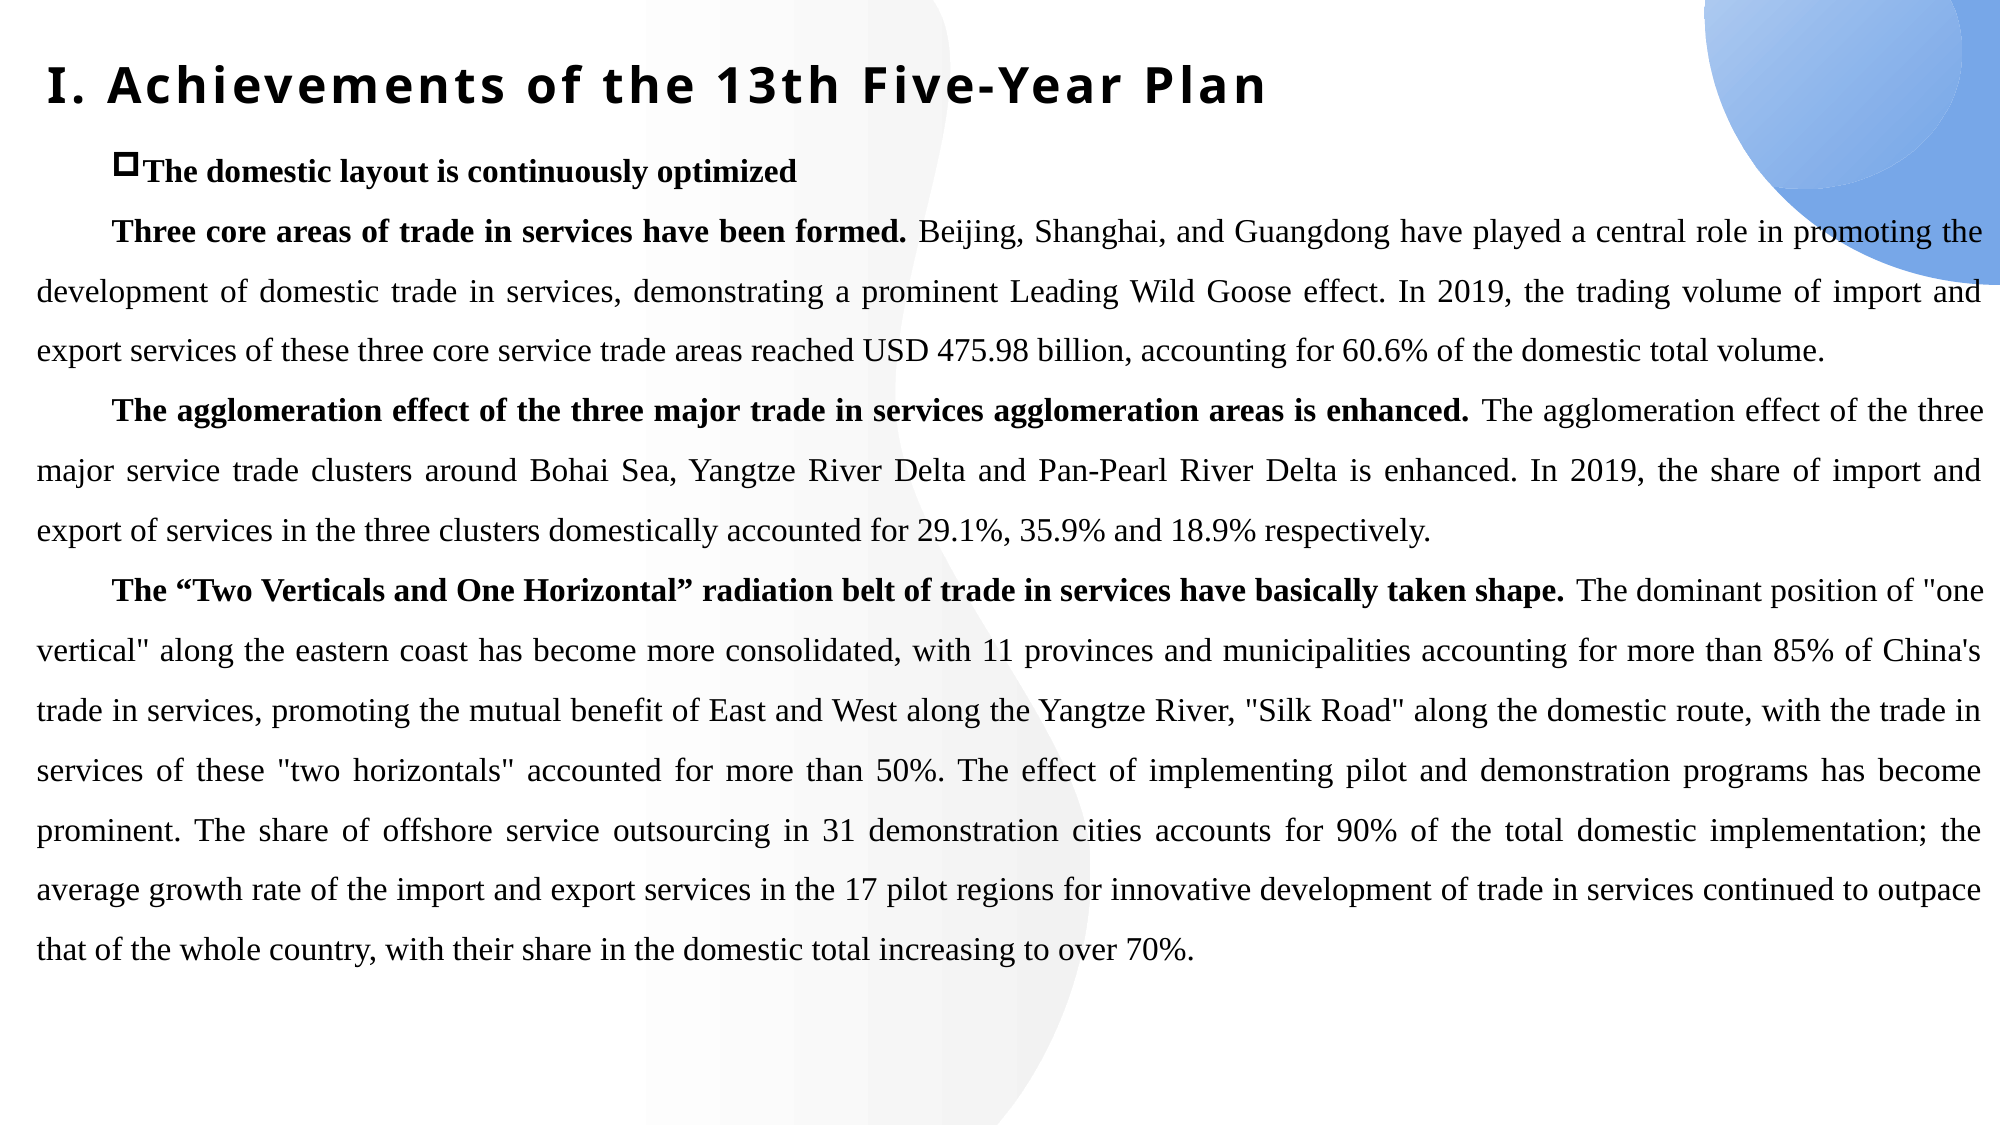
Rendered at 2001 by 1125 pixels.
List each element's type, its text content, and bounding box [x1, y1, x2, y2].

title I. Achievements of the 13th Five-Year Plan [31, 47, 1812, 121]
text_box The domestic layout is continuously optimized Three core areas of trade in services have been formed. Beijing, Shanghai, and Guangdong have played a central role in promoting the development of domestic trade in services, demonstrating a prominent Leading Wild Goose effect. In 2019, the trading volume of import and export services of these three core service trade areas reached USD 475.98 billion, accounting for 60.6% of the domestic total volume. The agglomeration effect of the three major trade in services agglomeration areas is enhanced. The agglomeration effect of the three major service trade clusters around Bohai Sea, Yangtze River Delta and Pan-Pearl River Delta is enhanced. In 2019, the share of import and export of services in the three clusters domestically accounted for 29.1%, 35.9% and 18.9% respectively. The “Two Verticals and One Horizontal” radiation belt of trade in services have basically taken shape. The dominant position of "one vertical" along the eastern coast has become more consolidated, with 11 provinces and municipalities accounting for more than 85% of China's trade in services, promoting the mutual benefit of East and West along the Yangtze River, "Silk Road" along the domestic route, with the trade in services of these "two horizontals" accounted for more than 50%. The effect of implementing pilot and demonstration programs has become prominent. The share of offshore service outsourcing in 31 demonstration cities accounts for 90% of the total domestic implementation; the average growth rate of the import and export services in the 17 pilot regions for innovative development of trade in services continued to outpace that of the whole country, with their share in the domestic total increasing to over 70%. [0, 121, 2000, 975]
